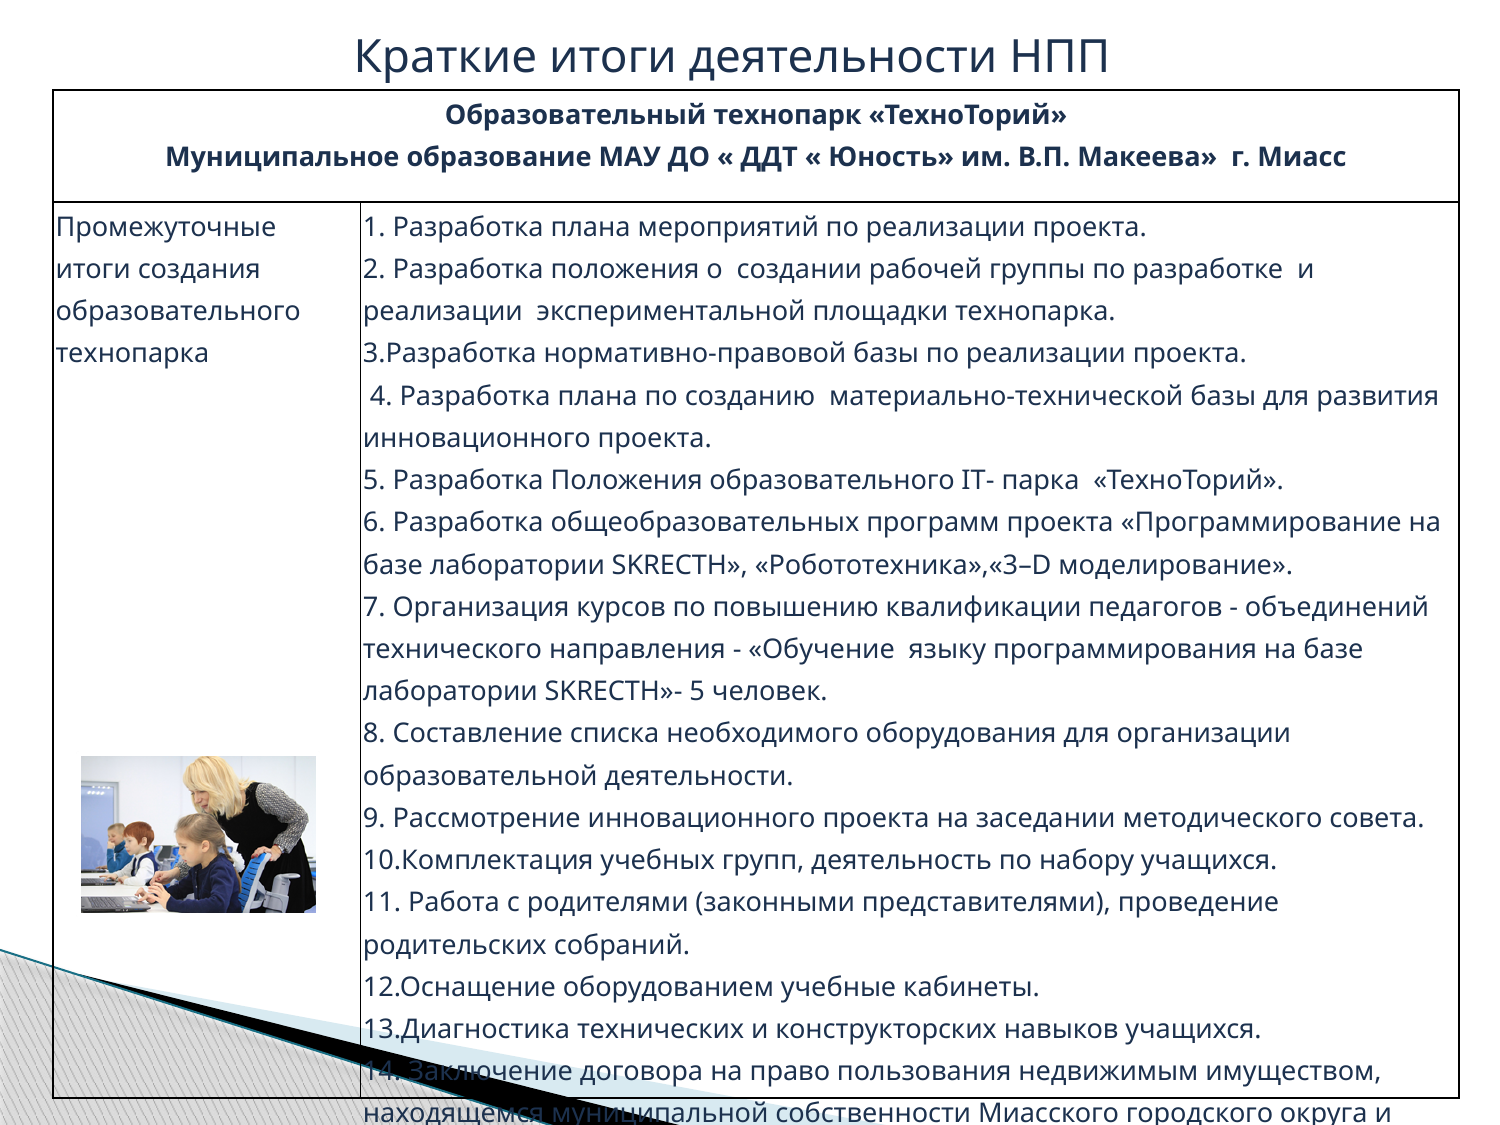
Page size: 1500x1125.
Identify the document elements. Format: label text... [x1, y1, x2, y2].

picture [76, 751, 321, 917]
table_cell 1. Разработка плана мероприятий по реализации проекта. 2. Разработка положения о создании рабочей группы по разработке и реализации экспериментальной площадки технопарка. 3.Разработка нормативно-правовой базы по реализации проекта. 4. Разработка плана по созданию материально-технической базы для развития инновационного проекта. 5. Разработка Положения образовательного IT- парка «ТехноТорий». 6. Разработка общеобразовательных программ проекта «Программирование на базе лаборатории SKRECTH», «Робототехника»,«3–D моделирование». 7. Организация курсов по повышению квалификации педагогов - объединений технического направления - «Обучение языку программирования на базе лаборатории SKRECTH»- 5 человек. 8. Составление списка необходимого оборудования для организации образовательной деятельности. 9. Рассмотрение инновационного проекта на заседании методического совета. 10.Комплектация учебных групп, деятельность по набору учащихся. 11. Работа с родителями (законными представителями), проведение родительских собраний. 12.Оснащение оборудованием учебные кабинеты. 13.Диагностика технических и конструкторских навыков учащихся. 14. Заключение договора на право пользования недвижимым имуществом, находящемся муниципальной собственности Миасского городского округа и закрепленного на праве оперативного управления за МАУ ДО « ДДТ «Юность». [361, 203, 1458, 1097]
text_box Краткие итоги деятельности НПП [53, 19, 1412, 89]
table_cell Промежуточные итоги создания образовательного технопарка [54, 203, 360, 1097]
table_header Образовательный технопарк «ТехноТорий» Муниципальное образование МАУ ДО « ДДТ « Юность» им. В.П. Макеева» г. Миасс [54, 91, 1458, 201]
